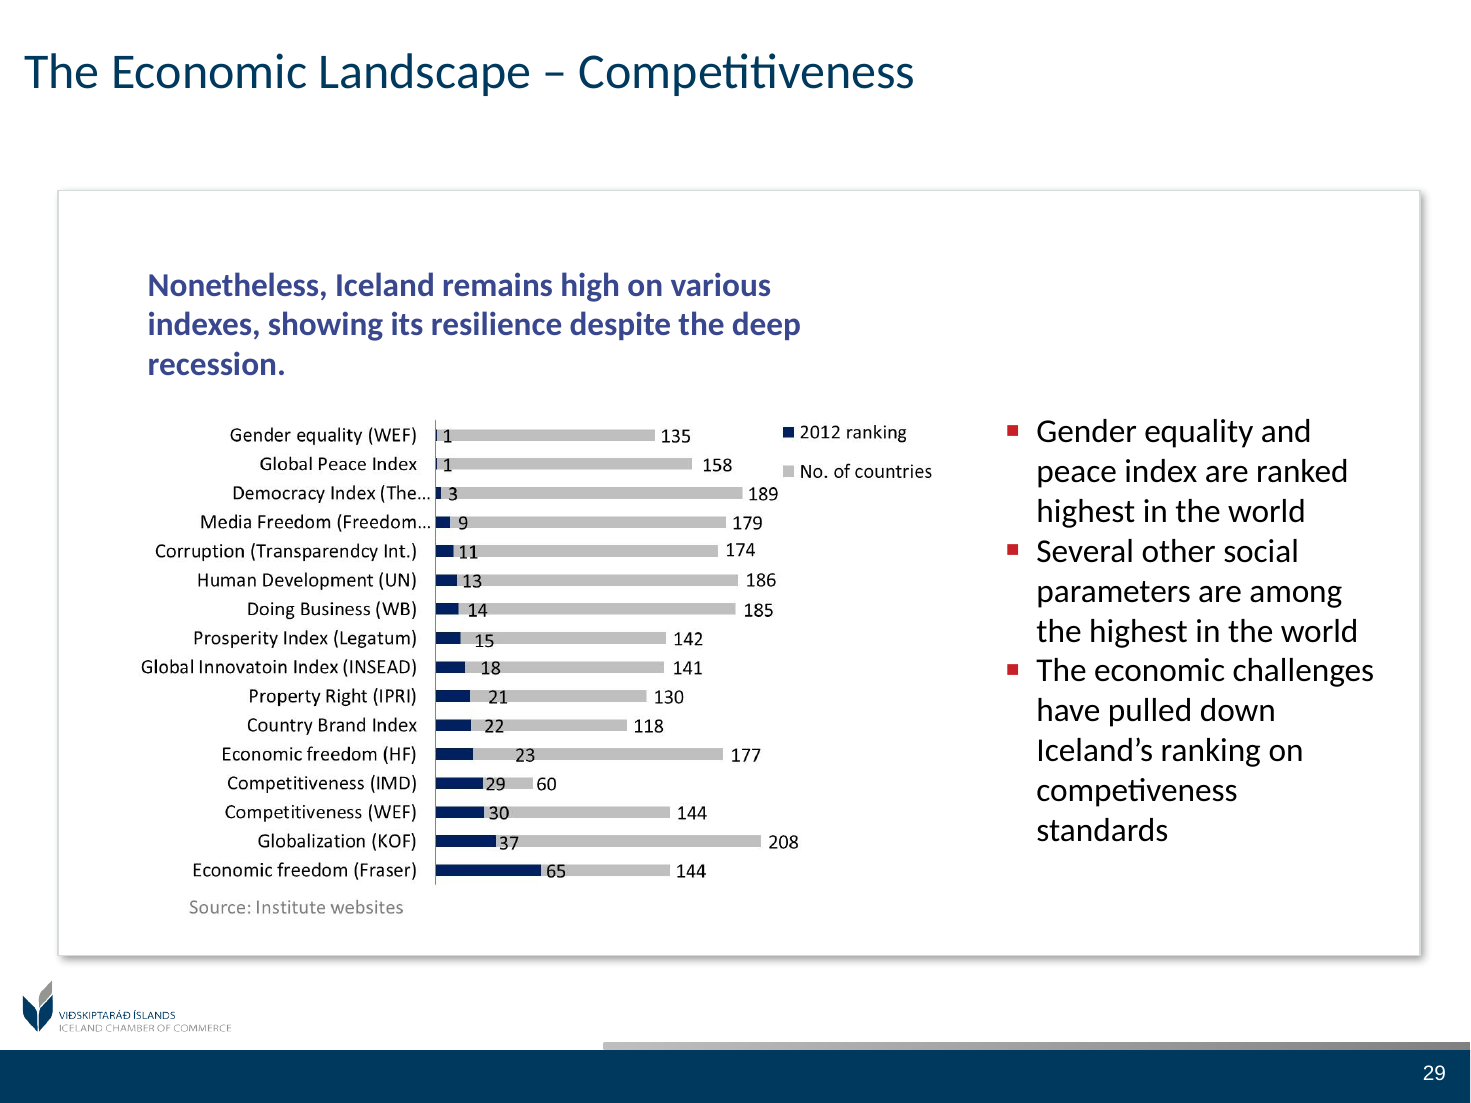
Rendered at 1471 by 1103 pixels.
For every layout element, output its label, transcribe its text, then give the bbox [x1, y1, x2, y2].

text_box Gender equality and peace index are ranked highest in the world Several other social parameters are among the highest in the world The economic challenges have pulled down Iceland’s ranking on competiveness standards [1004, 409, 1375, 849]
title The Economic Landscape – Competitiveness [24, 38, 1424, 99]
picture [138, 393, 968, 935]
picture [10, 972, 242, 1044]
list Nonetheless, Iceland remains high on various indexes, showing its resilience despite the deep recession. [147, 262, 854, 385]
text_box [56, 188, 1422, 957]
